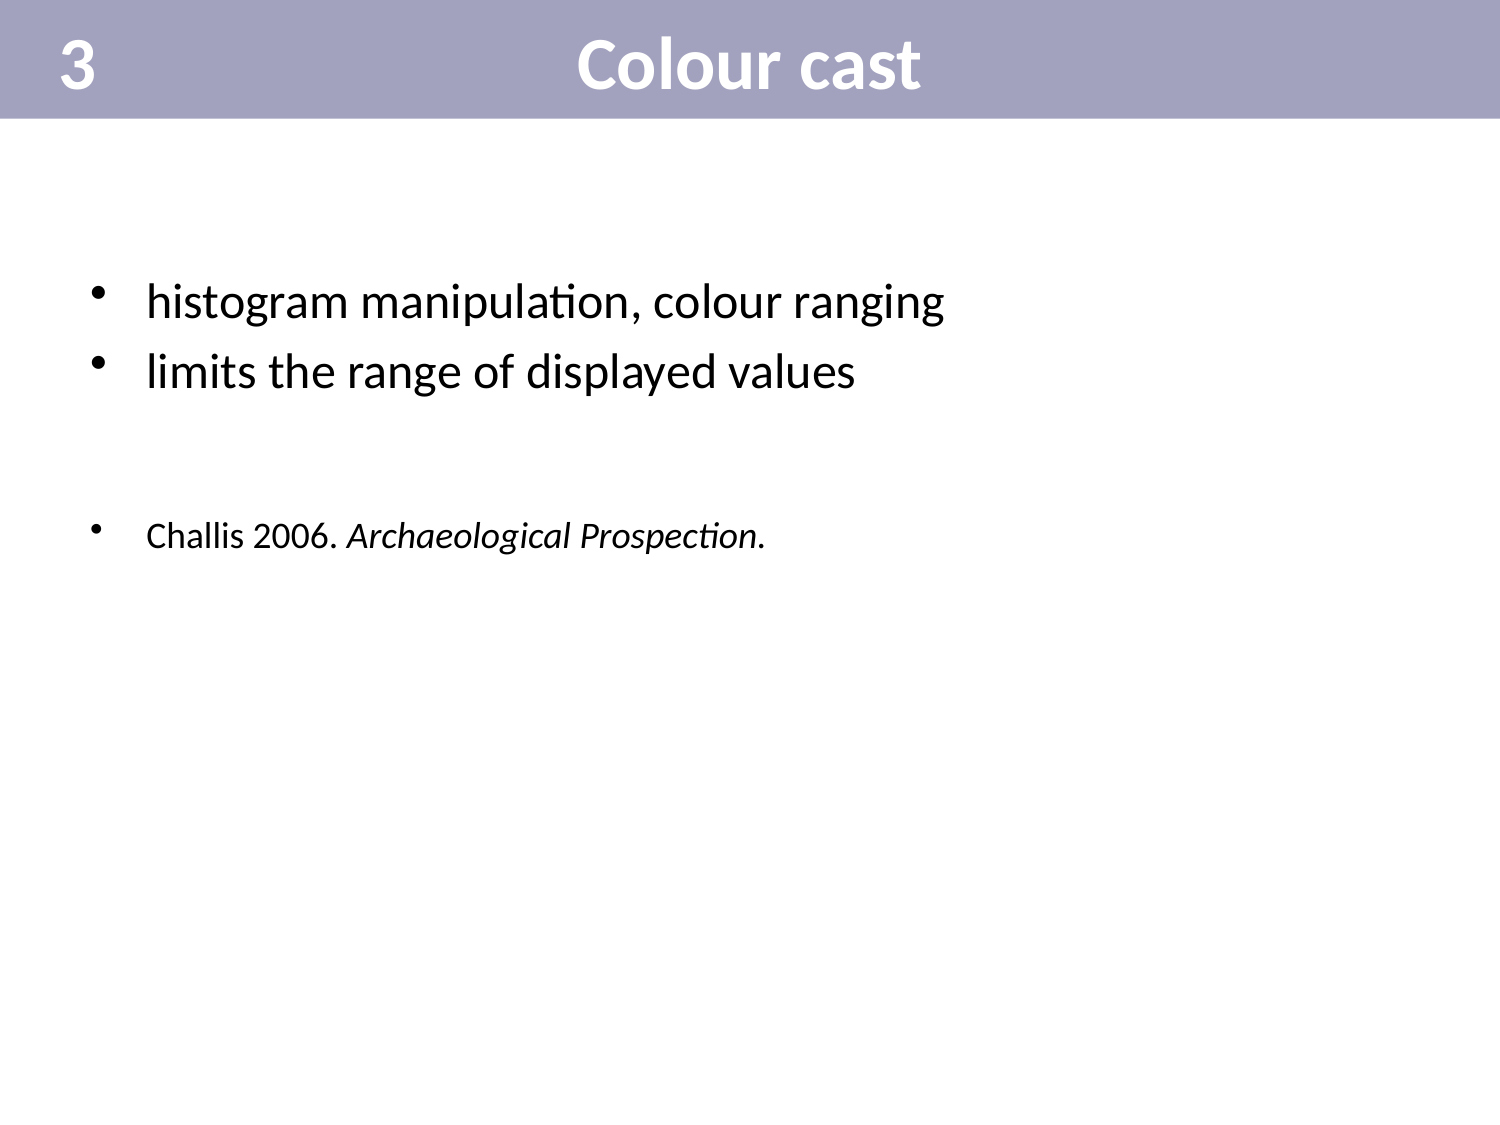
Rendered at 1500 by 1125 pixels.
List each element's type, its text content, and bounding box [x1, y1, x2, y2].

list histogram manipulation, colour ranging limits the range of displayed values Challis 2006. Archaeological Prospection. [75, 261, 1425, 1004]
text_box 3 [0, 0, 155, 119]
title Colour cast [155, 0, 1426, 119]
